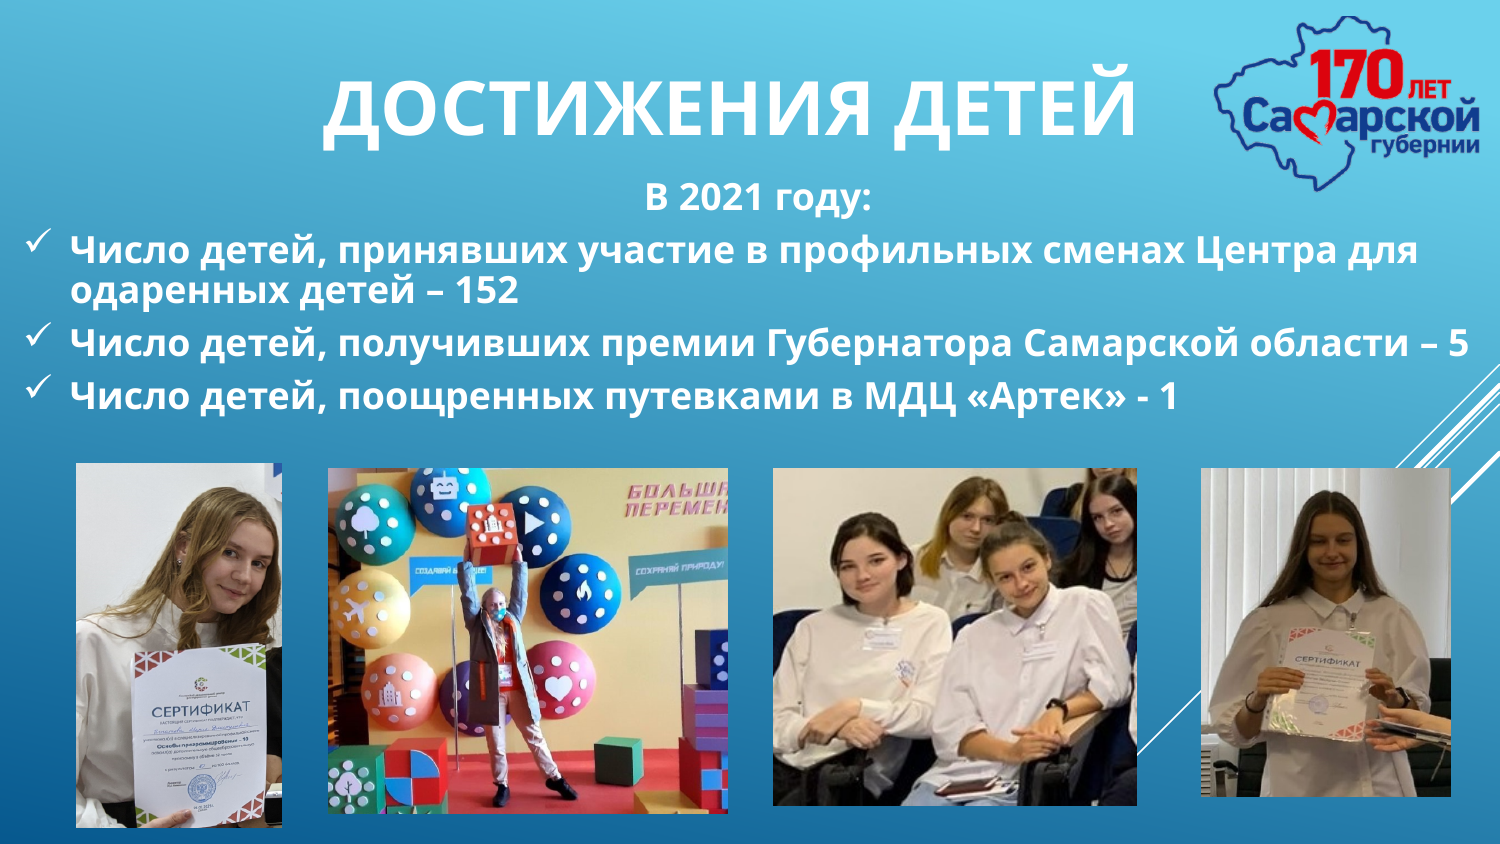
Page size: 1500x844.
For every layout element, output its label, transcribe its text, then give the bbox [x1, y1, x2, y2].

picture [1200, 468, 1451, 798]
picture [773, 468, 1138, 806]
picture [1186, 15, 1500, 194]
picture [76, 463, 282, 828]
picture [327, 468, 728, 815]
text_box В 2021 году: Число детей, принявших участие в профильных сменах Центра для одаренных детей – 152 Число детей, получивших премии Губернатора Самарской области – 5 Число детей, поощренных путевками в МДЦ «Артек» - 1 [8, 170, 1500, 425]
title ДОСТИЖЕНИЯ ДЕТЕЙ [253, 32, 1186, 158]
